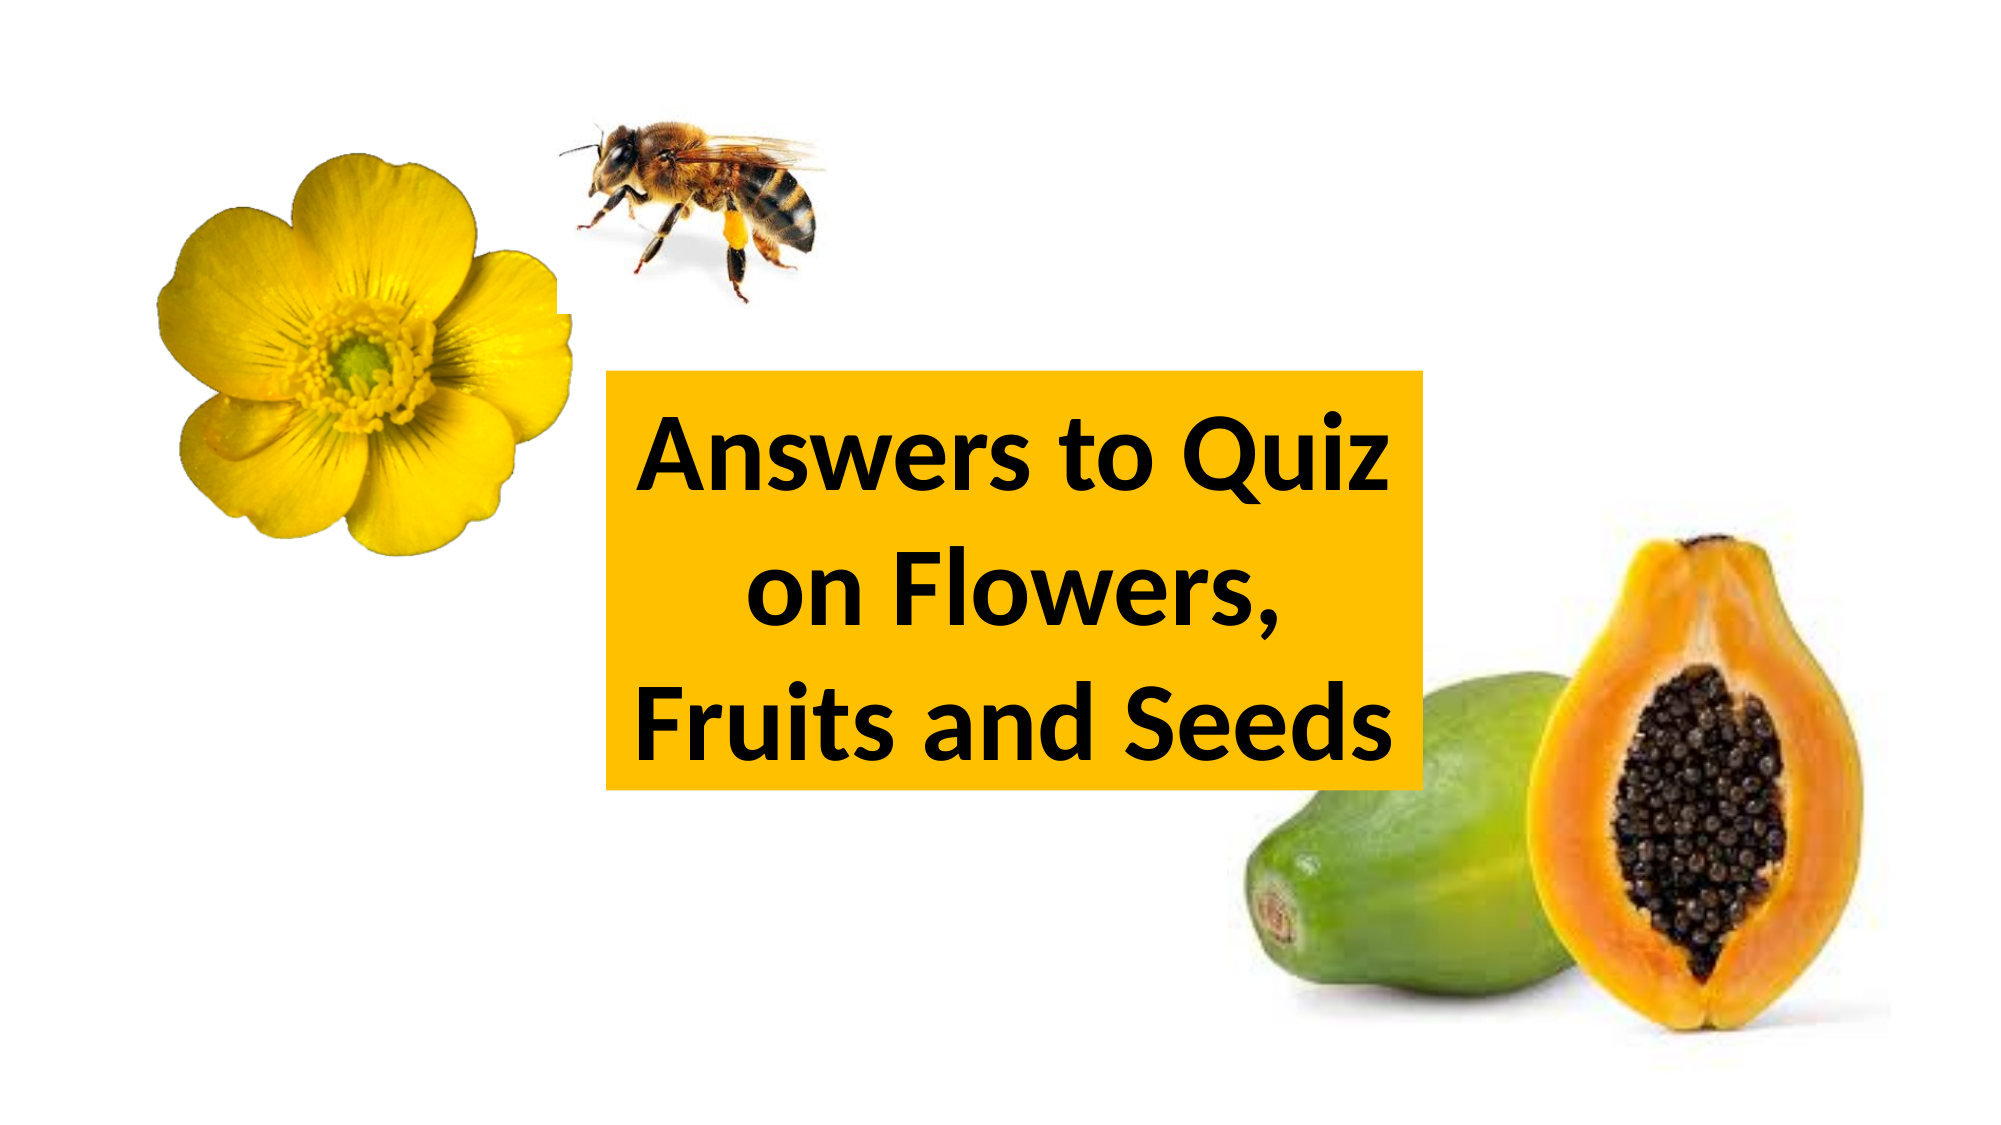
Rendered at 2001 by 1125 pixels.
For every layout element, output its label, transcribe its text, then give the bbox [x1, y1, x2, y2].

picture [1227, 457, 1891, 1121]
picture [77, 91, 827, 602]
text_box Answers to Quiz on Flowers, Fruits and Seeds [606, 370, 1423, 791]
